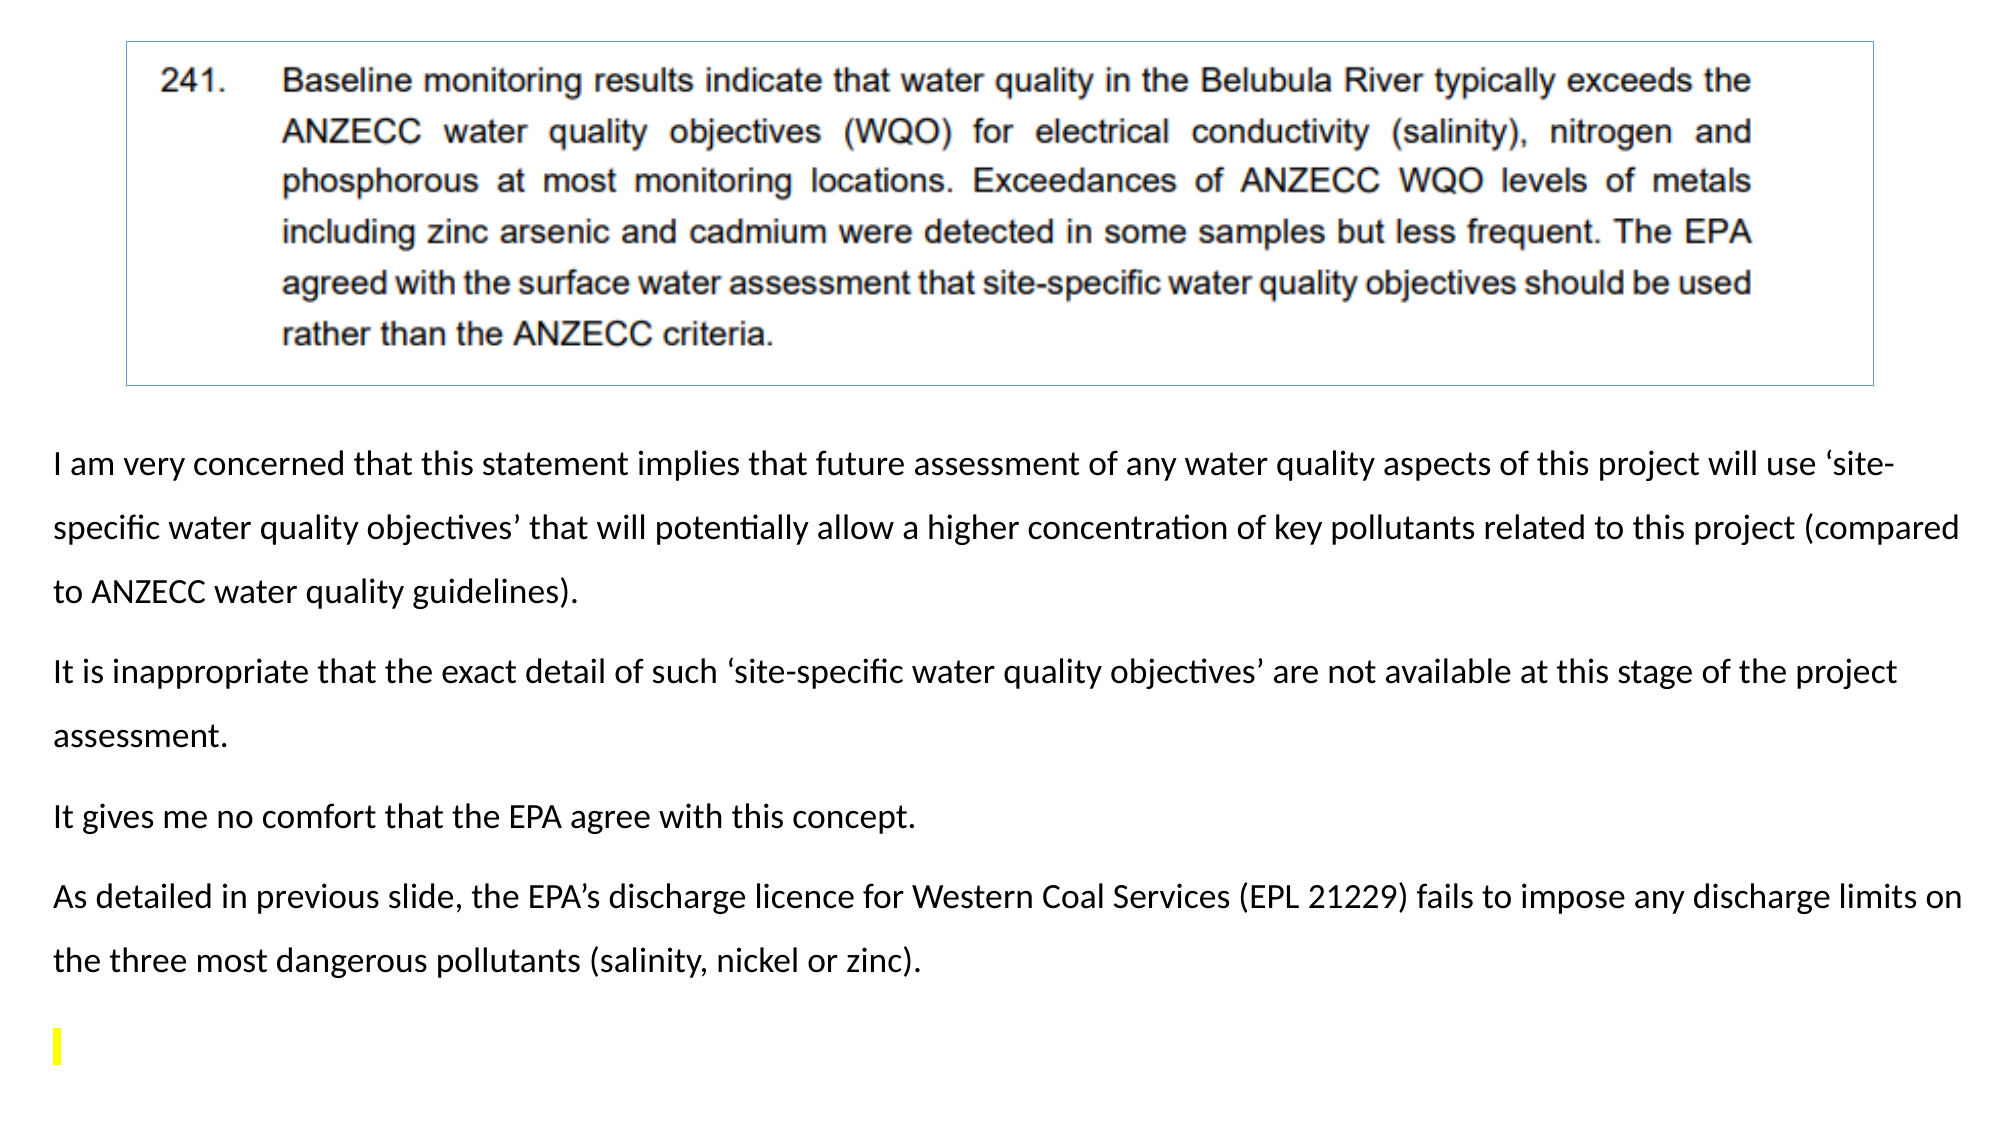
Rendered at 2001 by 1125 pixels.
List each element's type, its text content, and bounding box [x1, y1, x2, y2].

picture [126, 41, 1874, 386]
text_box I am very concerned that this statement implies that future assessment of any water quality aspects of this project will use ‘site-specific water quality objectives’ that will potentially allow a higher concentration of key pollutants related to this project (compared to ANZECC water quality guidelines). It is inappropriate that the exact detail of such ‘site-specific water quality objectives’ are not available at this stage of the project assessment. It gives me no comfort that the EPA agree with this concept. As detailed in previous slide, the EPA’s discharge licence for Western Coal Services (EPL 21229) fails to impose any discharge limits on the three most dangerous pollutants (salinity, nickel or zinc). [38, 411, 2000, 1071]
